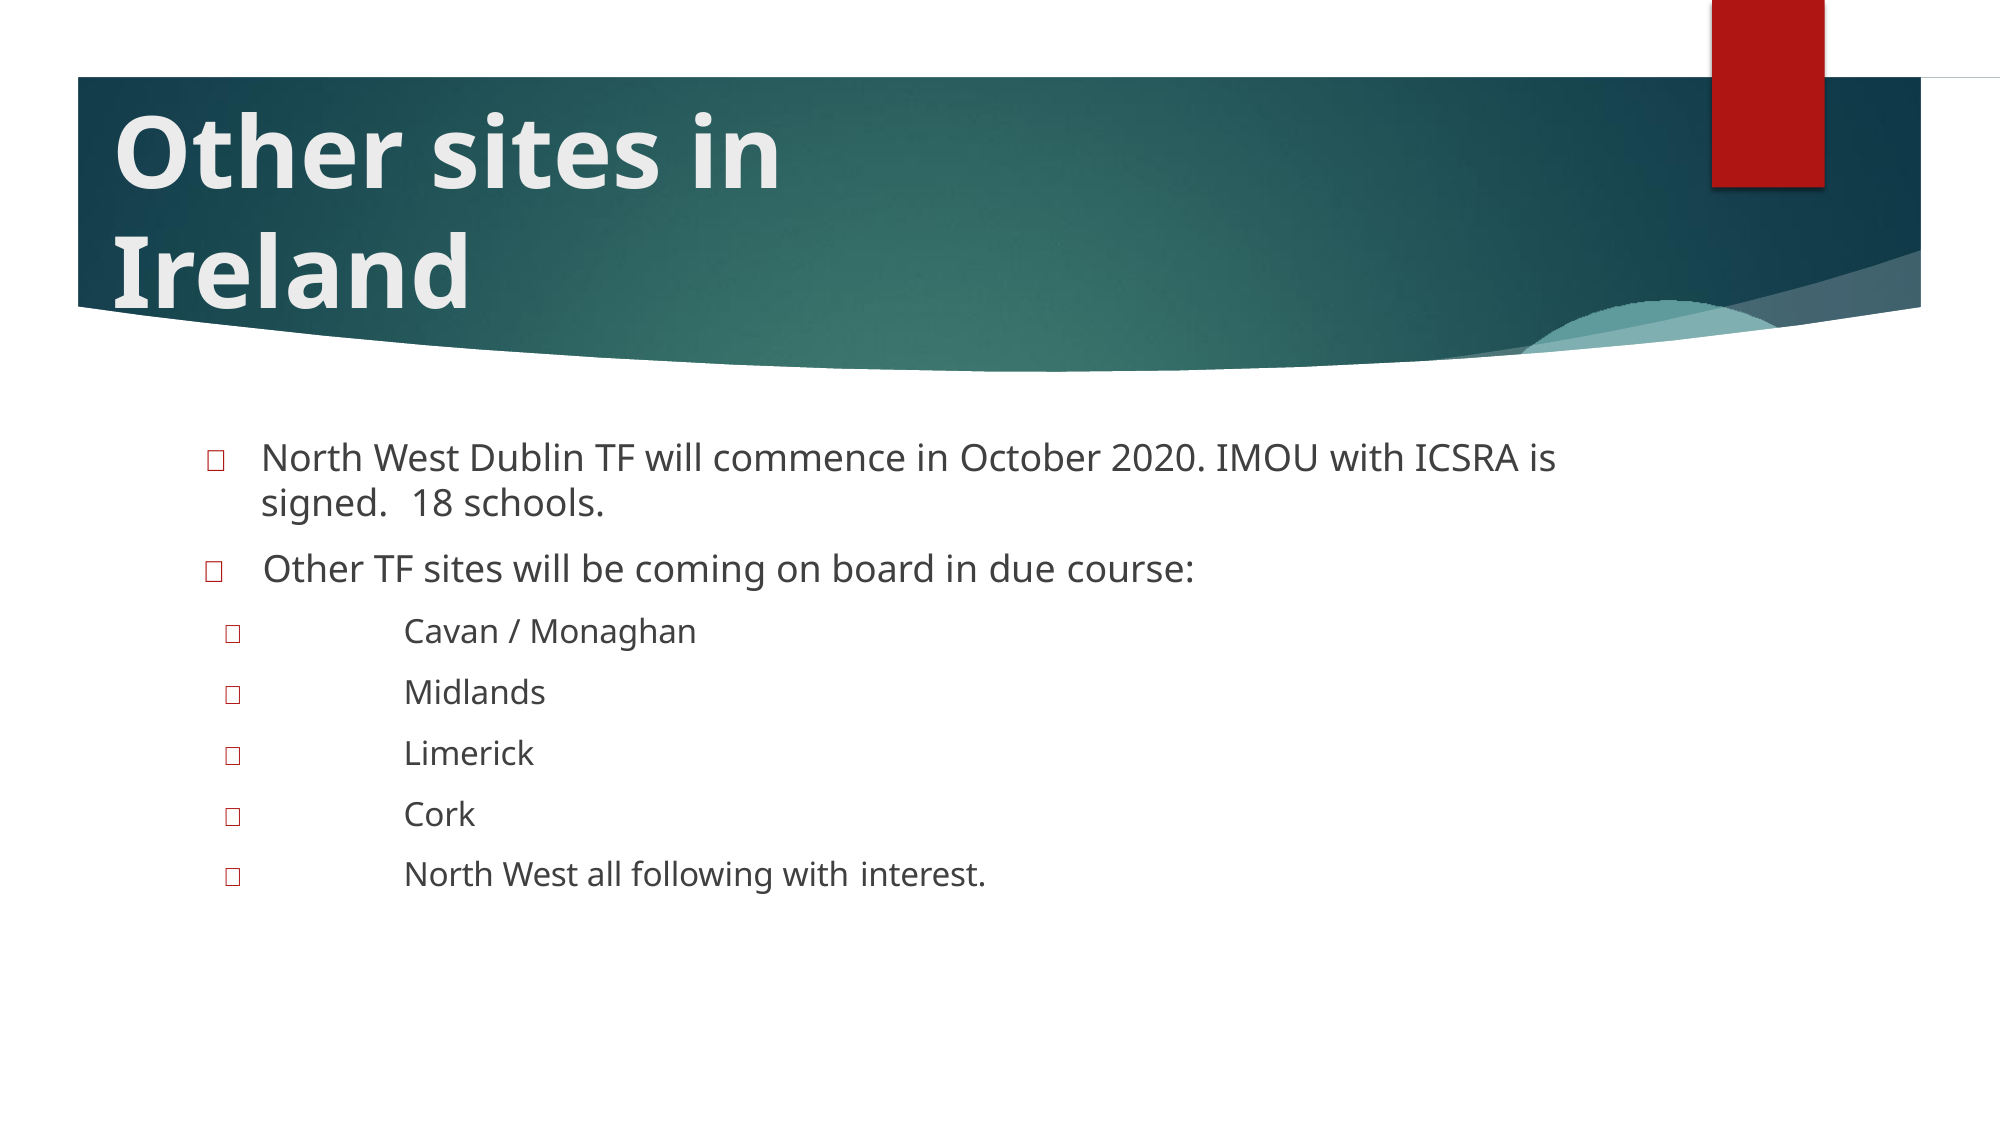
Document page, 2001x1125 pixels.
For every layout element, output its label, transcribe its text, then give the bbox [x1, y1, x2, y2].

picture [79, 0, 1920, 371]
text_box  North West Dublin TF will commence in October 2020. IMOU with ICSRA is signed. 18 schools.  Other TF sites will be coming on board in due course:  Cavan / Monaghan  Midlands  Limerick  Cork  North West all following with interest. [202, 431, 1587, 894]
title Other sites in Ireland [110, 86, 1099, 329]
